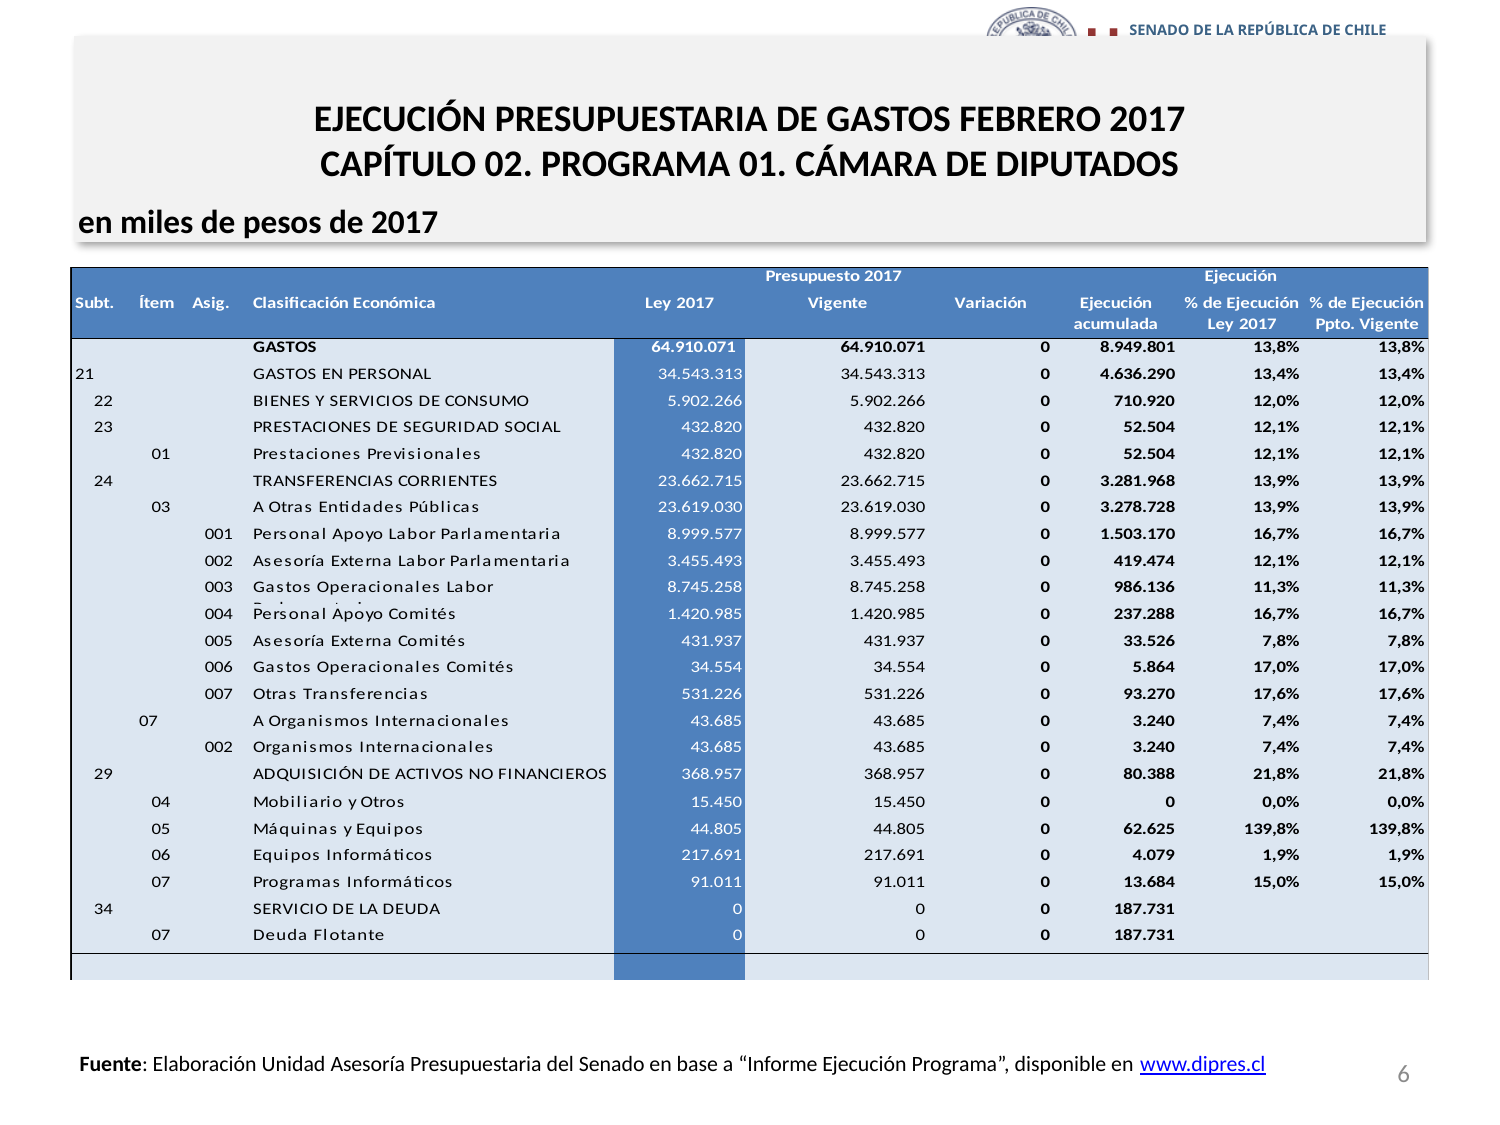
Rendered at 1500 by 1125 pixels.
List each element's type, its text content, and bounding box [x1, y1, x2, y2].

picture [986, 7, 1079, 36]
text_box en miles de pesos de 2017 [63, 192, 1414, 268]
title EJECUCIÓN PRESUPUESTARIA DE GASTOS FEBRERO 2017 CAPÍTULO 02. PROGRAMA 01. CÁMARA DE DIPUTADOS [75, 36, 1425, 241]
picture [70, 266, 1430, 982]
footer Fuente: Elaboración Unidad Asesoría Presupuestaria del Senado en base a “Informe Ejecución Programa”, disponible en www.dipres.cl [64, 1042, 1459, 1103]
